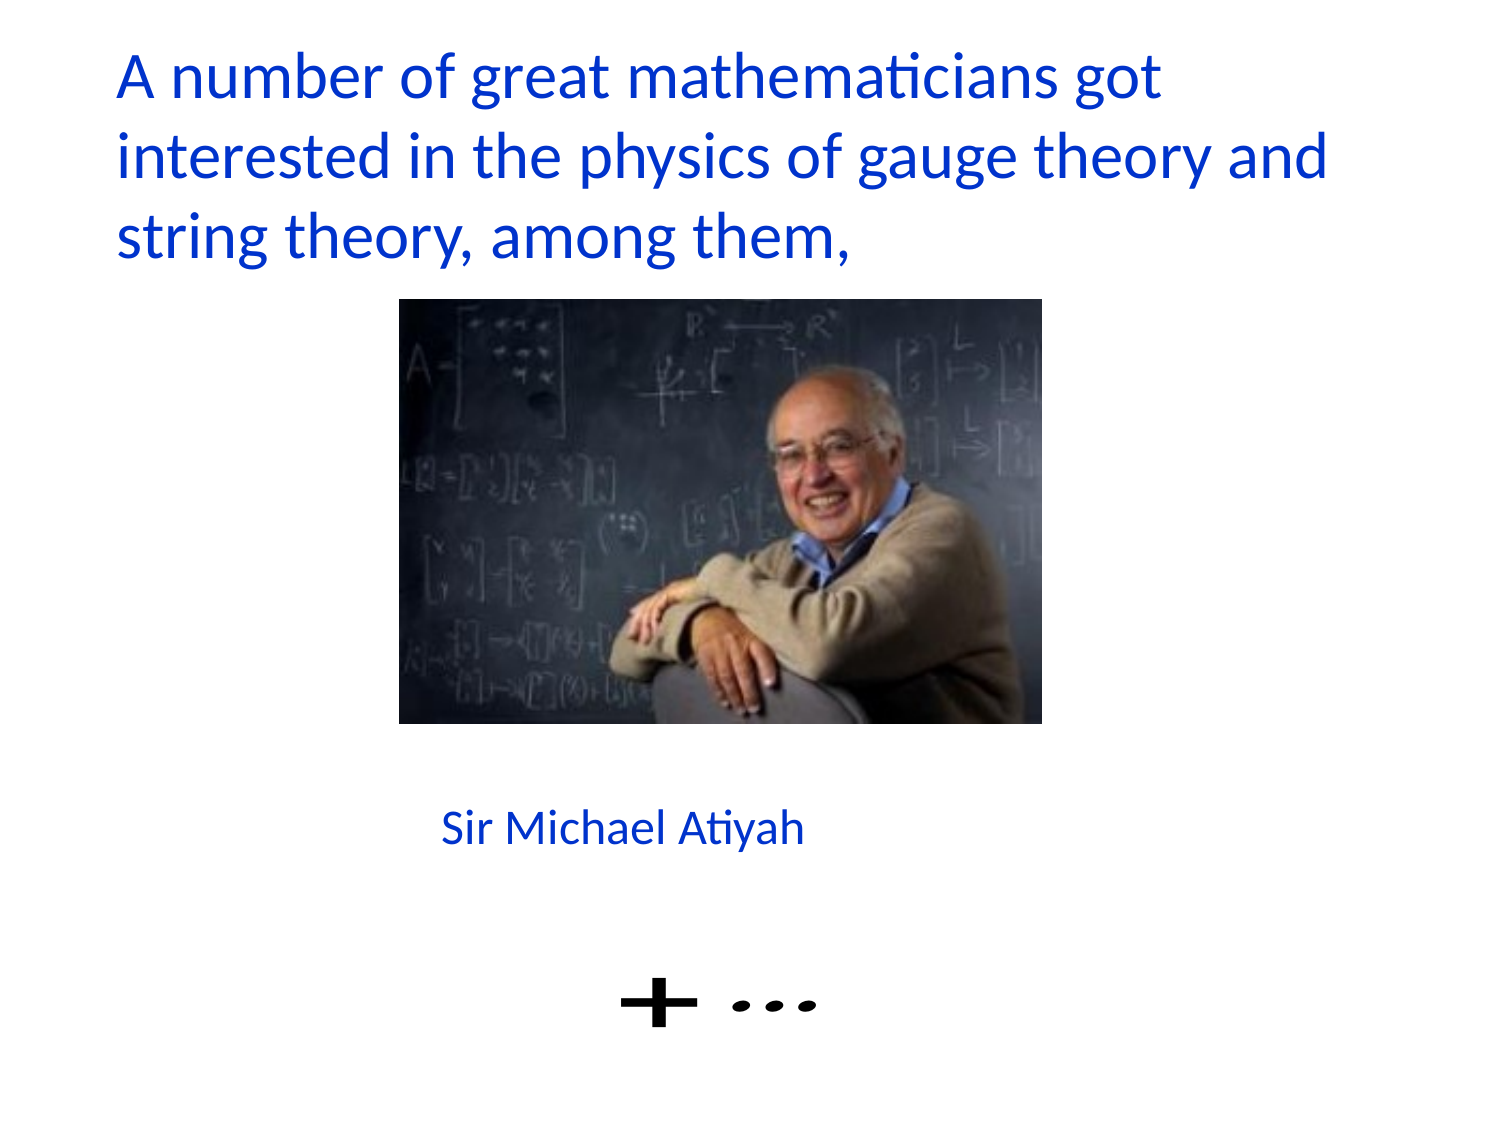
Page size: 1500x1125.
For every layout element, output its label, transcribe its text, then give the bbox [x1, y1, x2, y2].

text_box Sir Michael Atiyah [427, 787, 1015, 863]
picture [399, 299, 1042, 724]
text_box A number of great mathematicians got interested in the physics of gauge theory and string theory, among them, [102, 24, 1390, 280]
